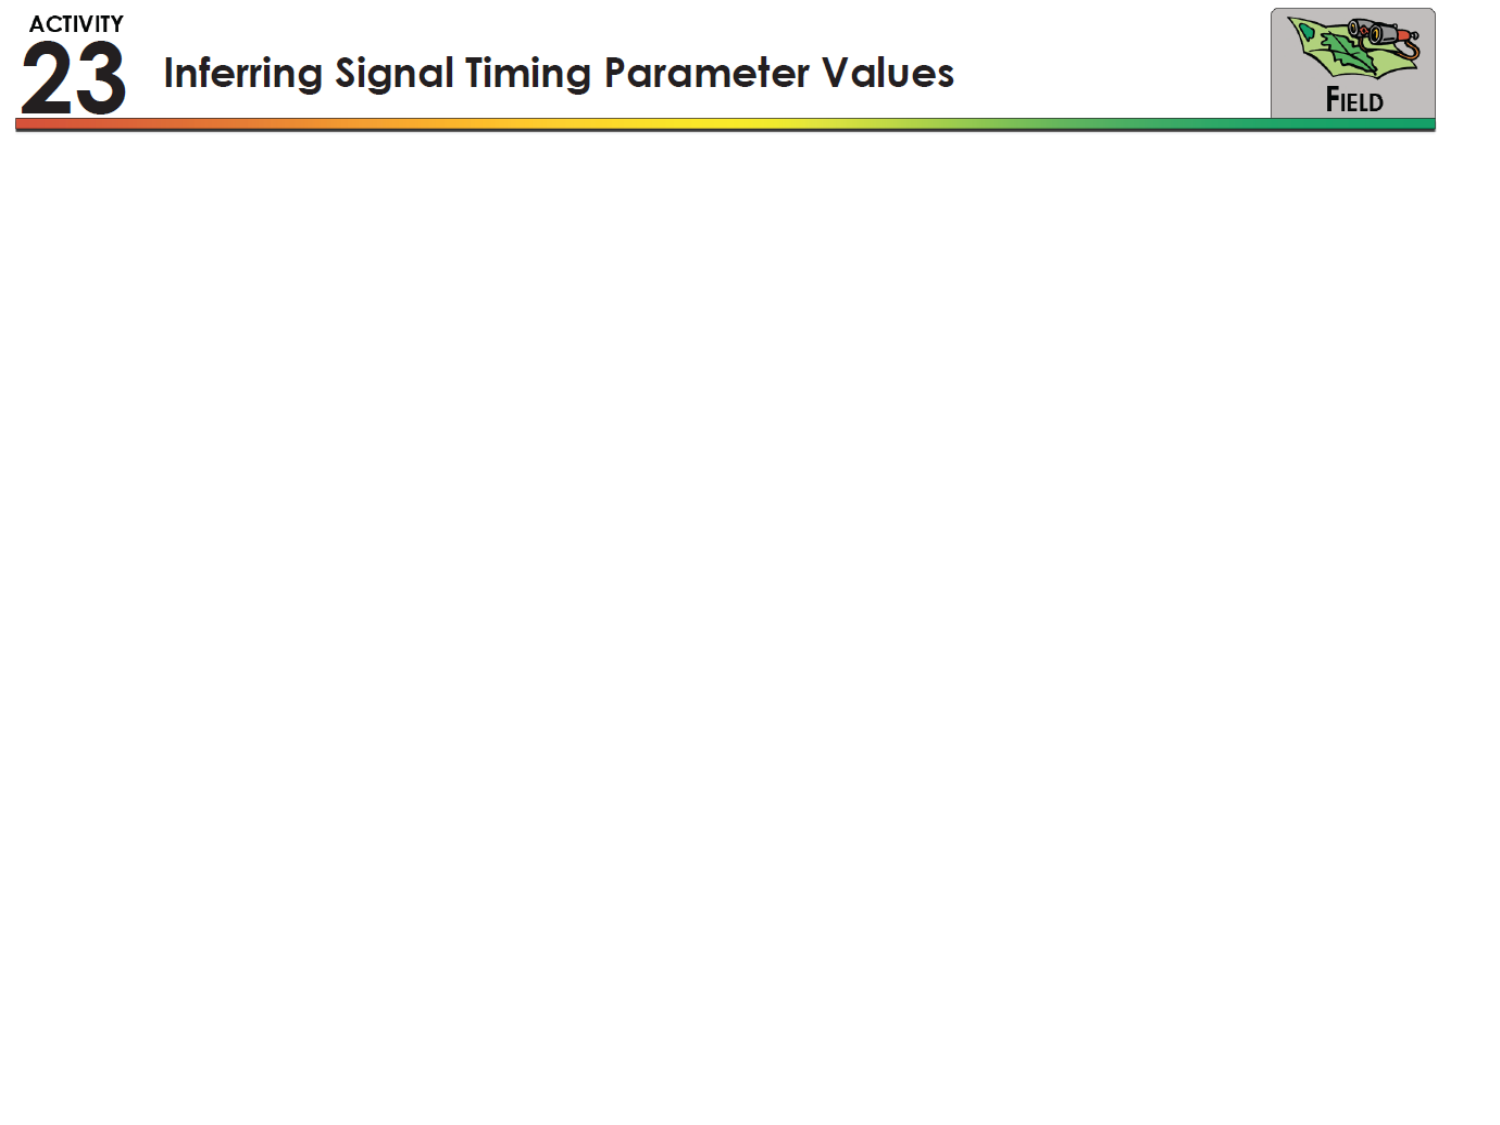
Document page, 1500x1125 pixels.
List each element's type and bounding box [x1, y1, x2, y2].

picture [0, 0, 1451, 141]
